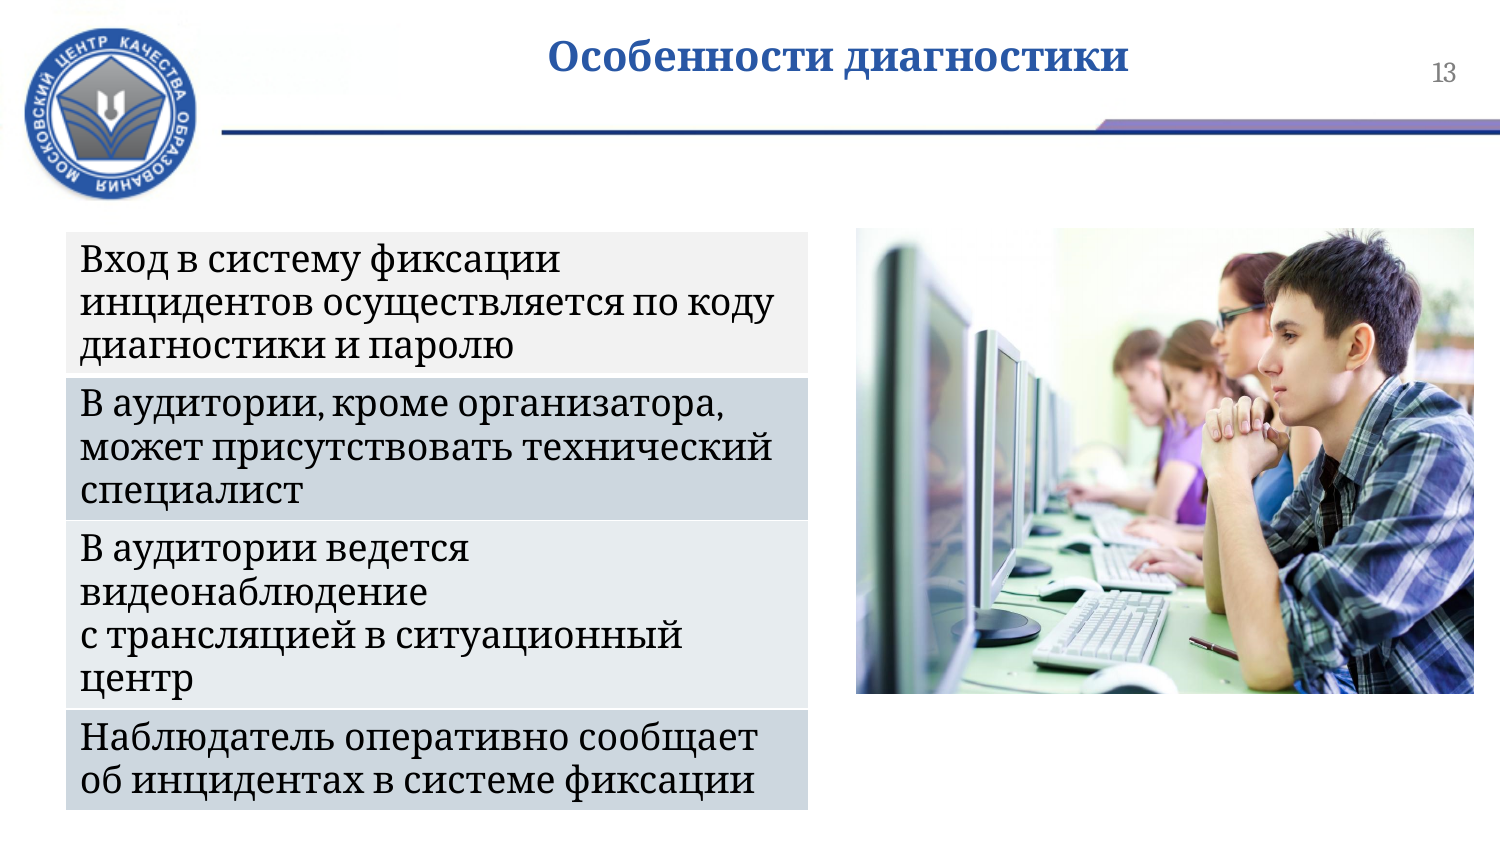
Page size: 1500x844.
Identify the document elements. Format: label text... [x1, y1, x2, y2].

table_header Вход в систему фиксации инцидентов осуществляется по коду диагностики и паролю [66, 232, 808, 373]
table_cell В аудитории, кроме организатора, может присутствовать технический специалист [66, 378, 808, 520]
table_cell Наблюдатель оперативно сообщает об инцидентах в системе фиксации [66, 710, 808, 810]
slide_number 13 [1417, 46, 1500, 92]
title Особенности диагностики [301, 32, 1376, 115]
picture [0, 0, 1500, 844]
table_cell В аудитории ведется видеонаблюдение с трансляцией в ситуационный центр [66, 521, 808, 708]
